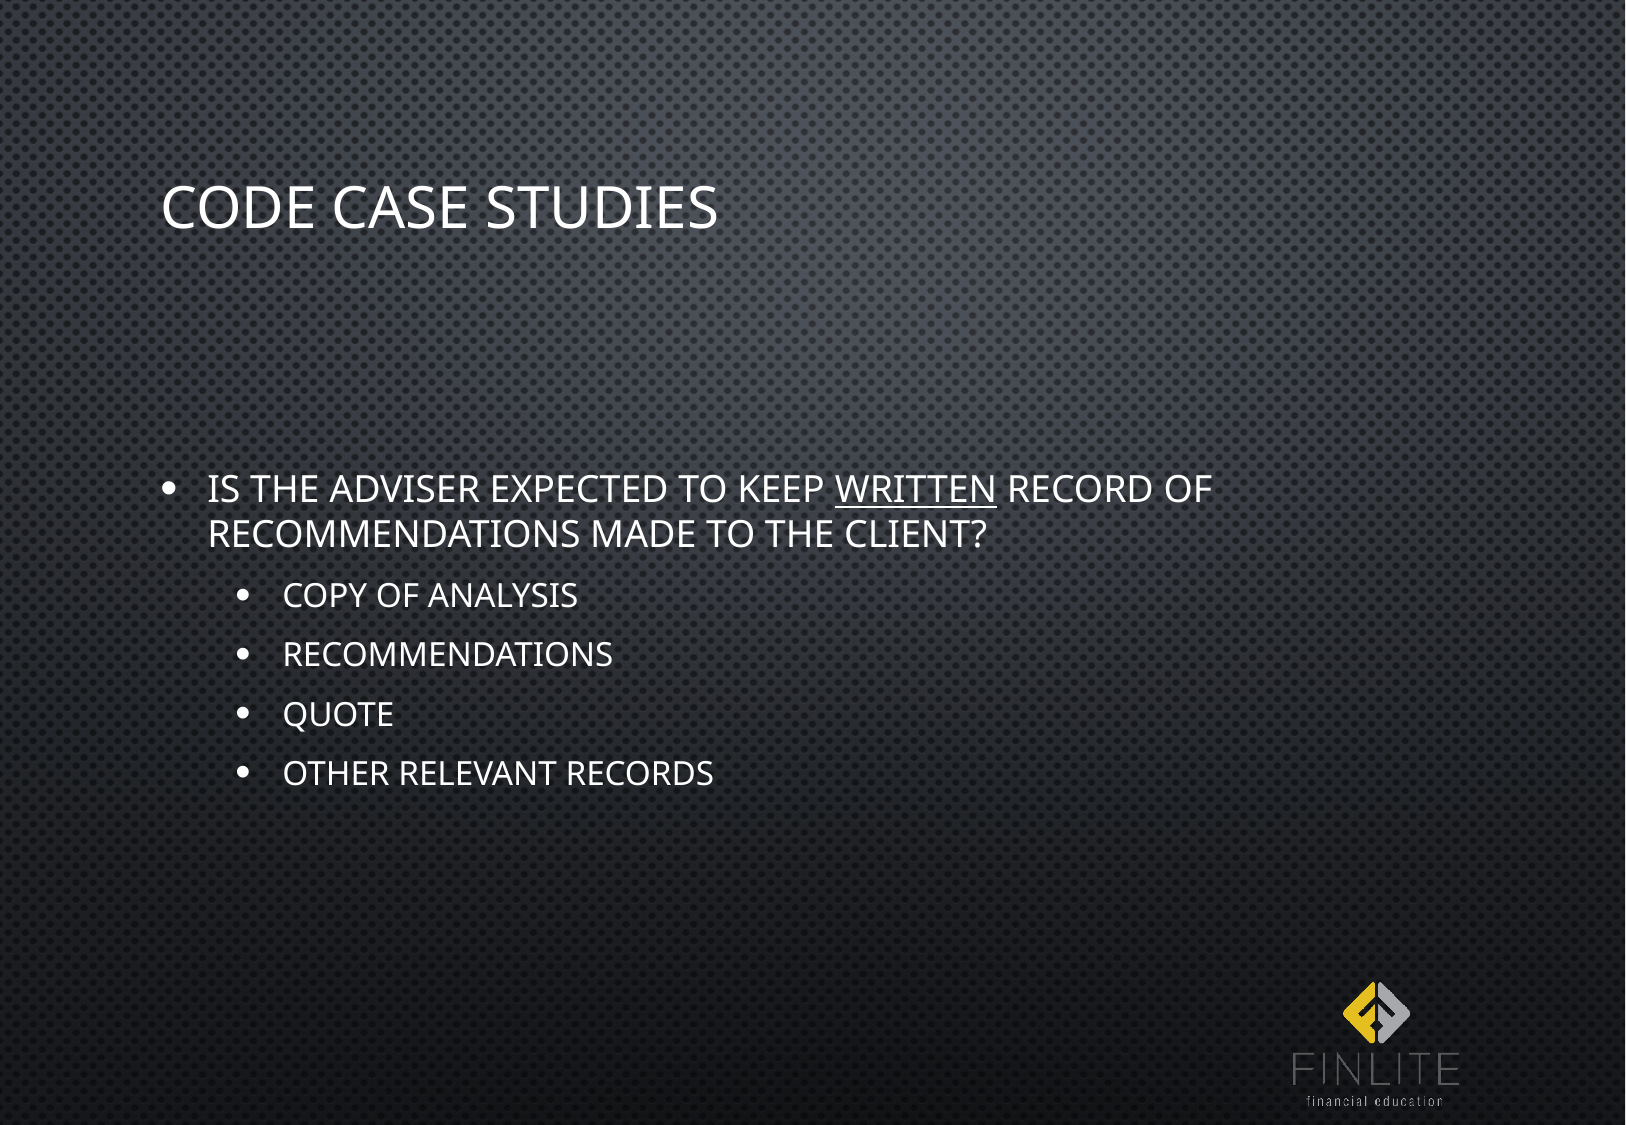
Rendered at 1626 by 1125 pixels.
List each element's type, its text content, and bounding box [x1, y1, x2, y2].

title Code Case Studies [145, 97, 1481, 314]
list Is the adviser expected to keep written record of recommendations made to the client? Copy of analysis Recommendations Quote Other relevant records [145, 338, 1481, 1001]
picture [1293, 981, 1459, 1107]
